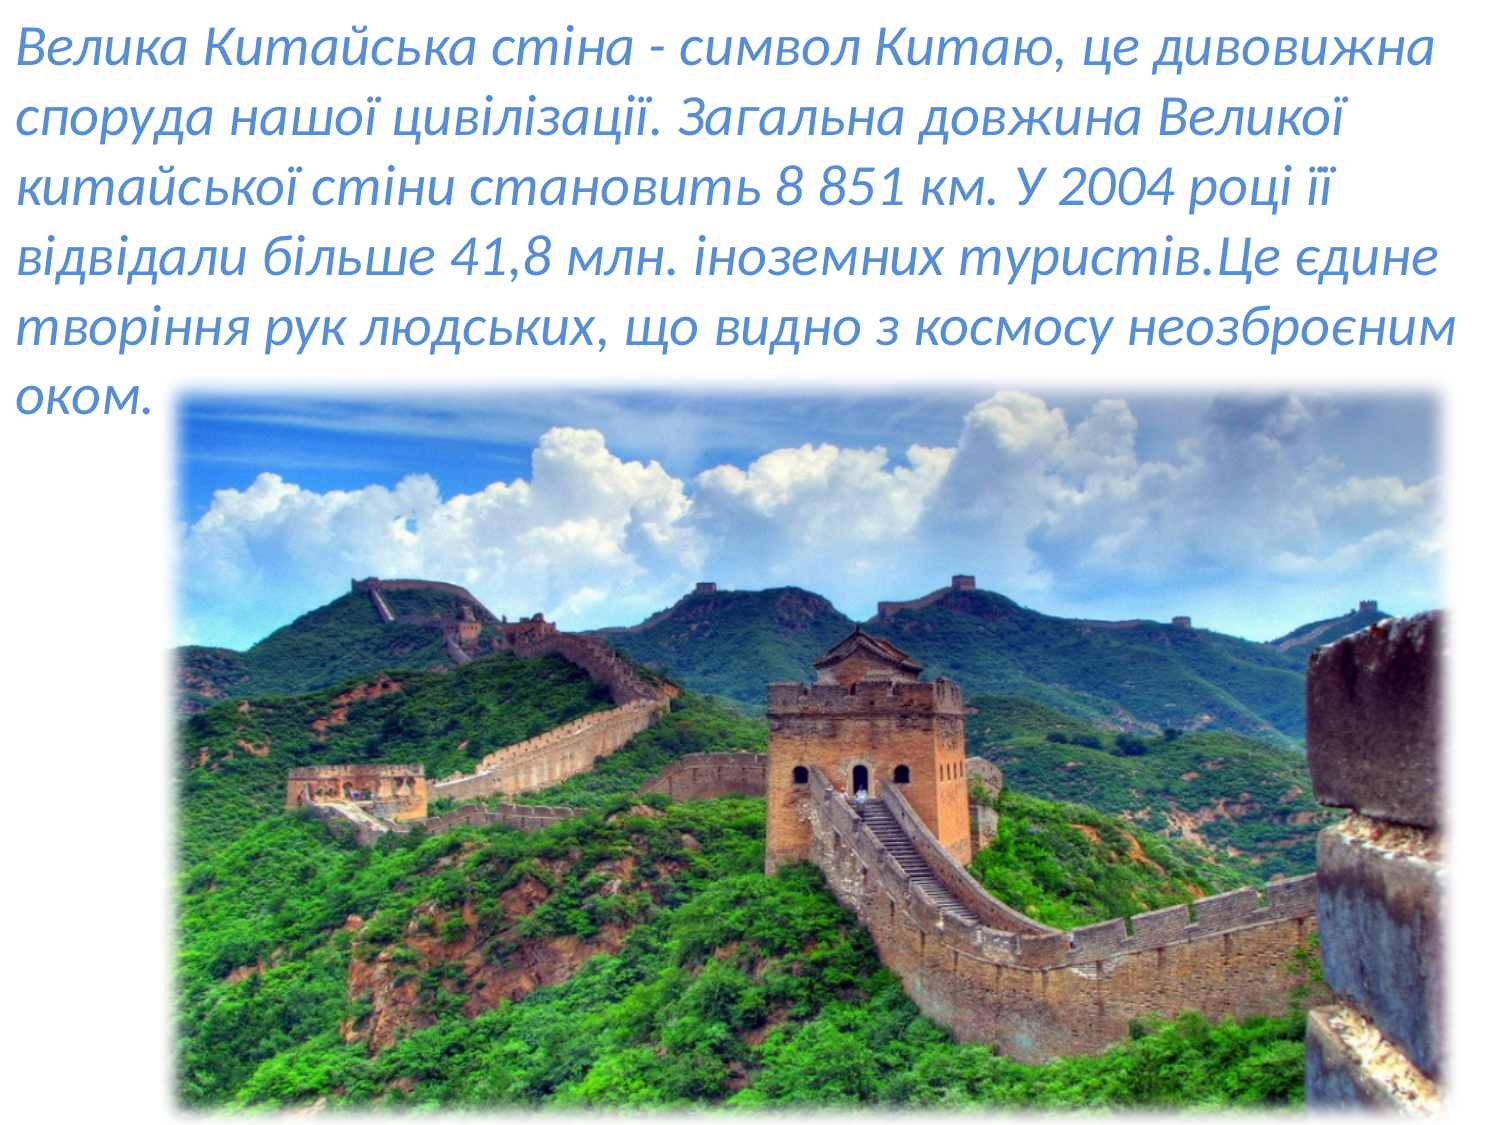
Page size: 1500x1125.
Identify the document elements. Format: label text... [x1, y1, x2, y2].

picture [159, 373, 1459, 1125]
list Велика Китайська стіна - символ Китаю, це дивовижна споруда нашої цивілізації. Загальна довжина Великої китайської стіни становить 8 851 км. У 2004 році її відвідали більше 41,8 млн. іноземних туристів.Це єдине творіння рук людських, що видно з космосу неозброєним оком. [0, 0, 1500, 516]
